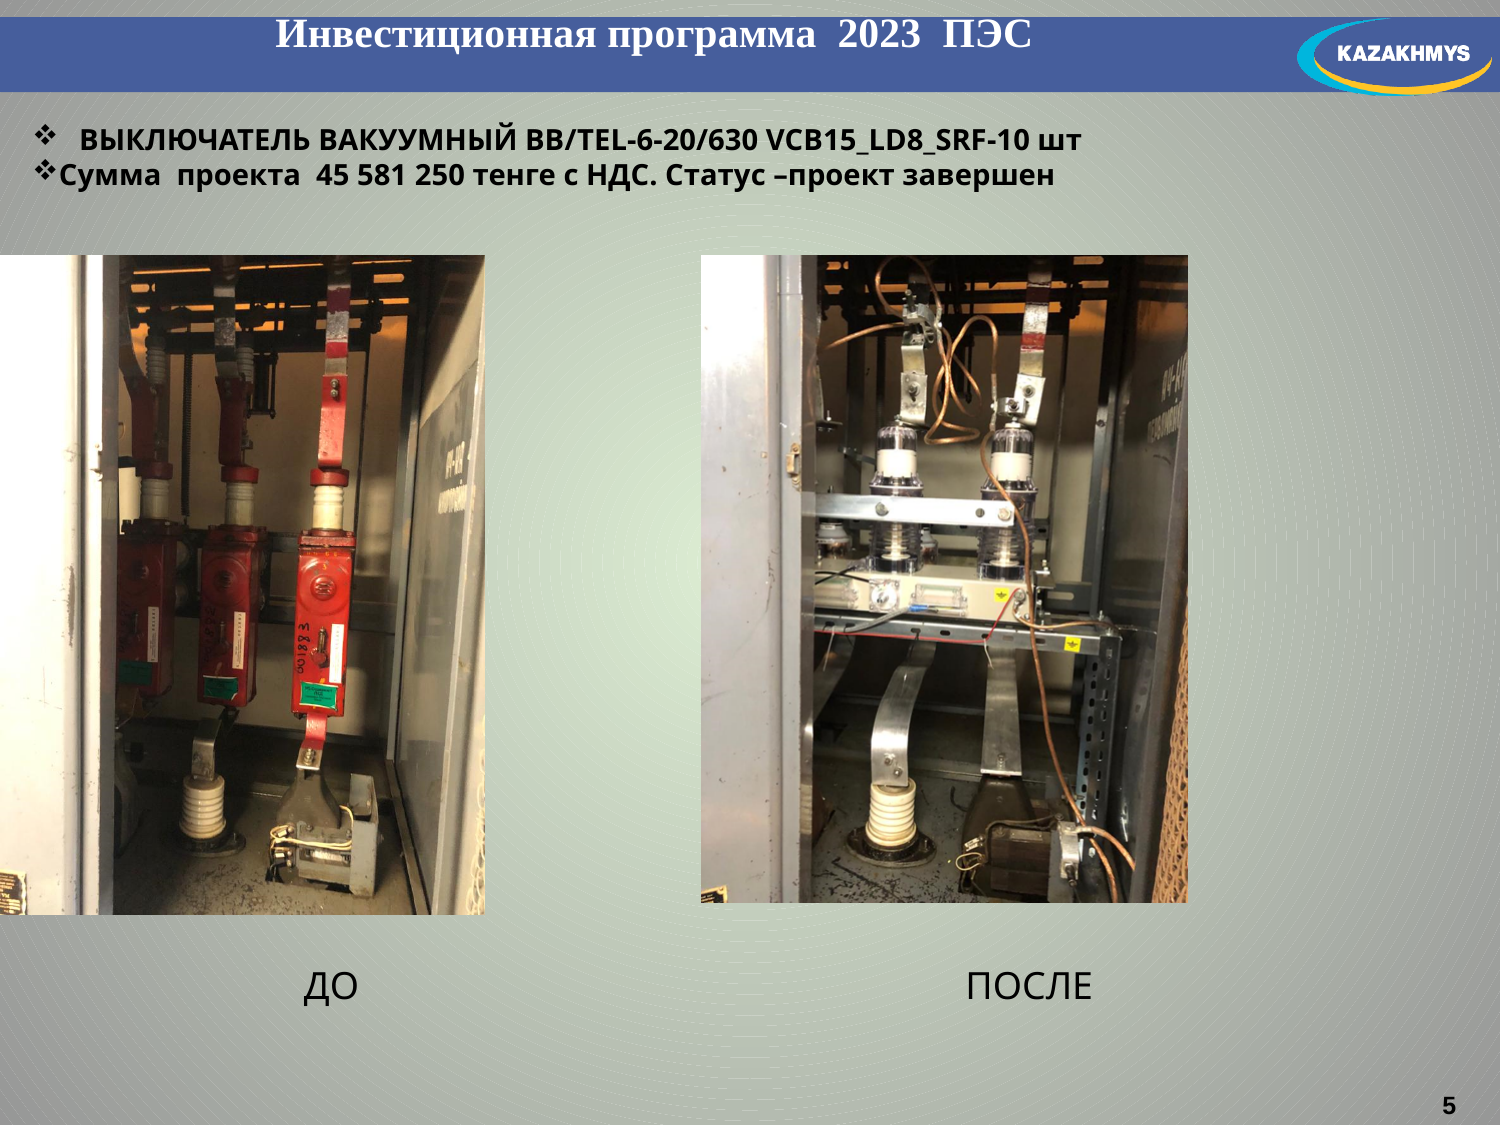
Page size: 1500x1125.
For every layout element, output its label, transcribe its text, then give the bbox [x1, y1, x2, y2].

text_box ПОСЛЕ [875, 954, 1183, 1015]
text_box ДО [177, 954, 485, 1015]
title Инвестиционная программа 2023 ПЭС [34, 0, 1275, 113]
picture [0, 255, 485, 915]
text_box ВЫКЛЮЧАТЕЛЬ ВАКУУМНЫЙ ВВ/TEL-6-20/630 VCB15_LD8_SRF-10 шт Сумма проекта 45 581 250 тенге с НДС. Статус –проект завершен [17, 113, 1187, 199]
picture [701, 255, 1188, 904]
slide_number 5 [1427, 1090, 1500, 1125]
picture [1297, 18, 1492, 96]
